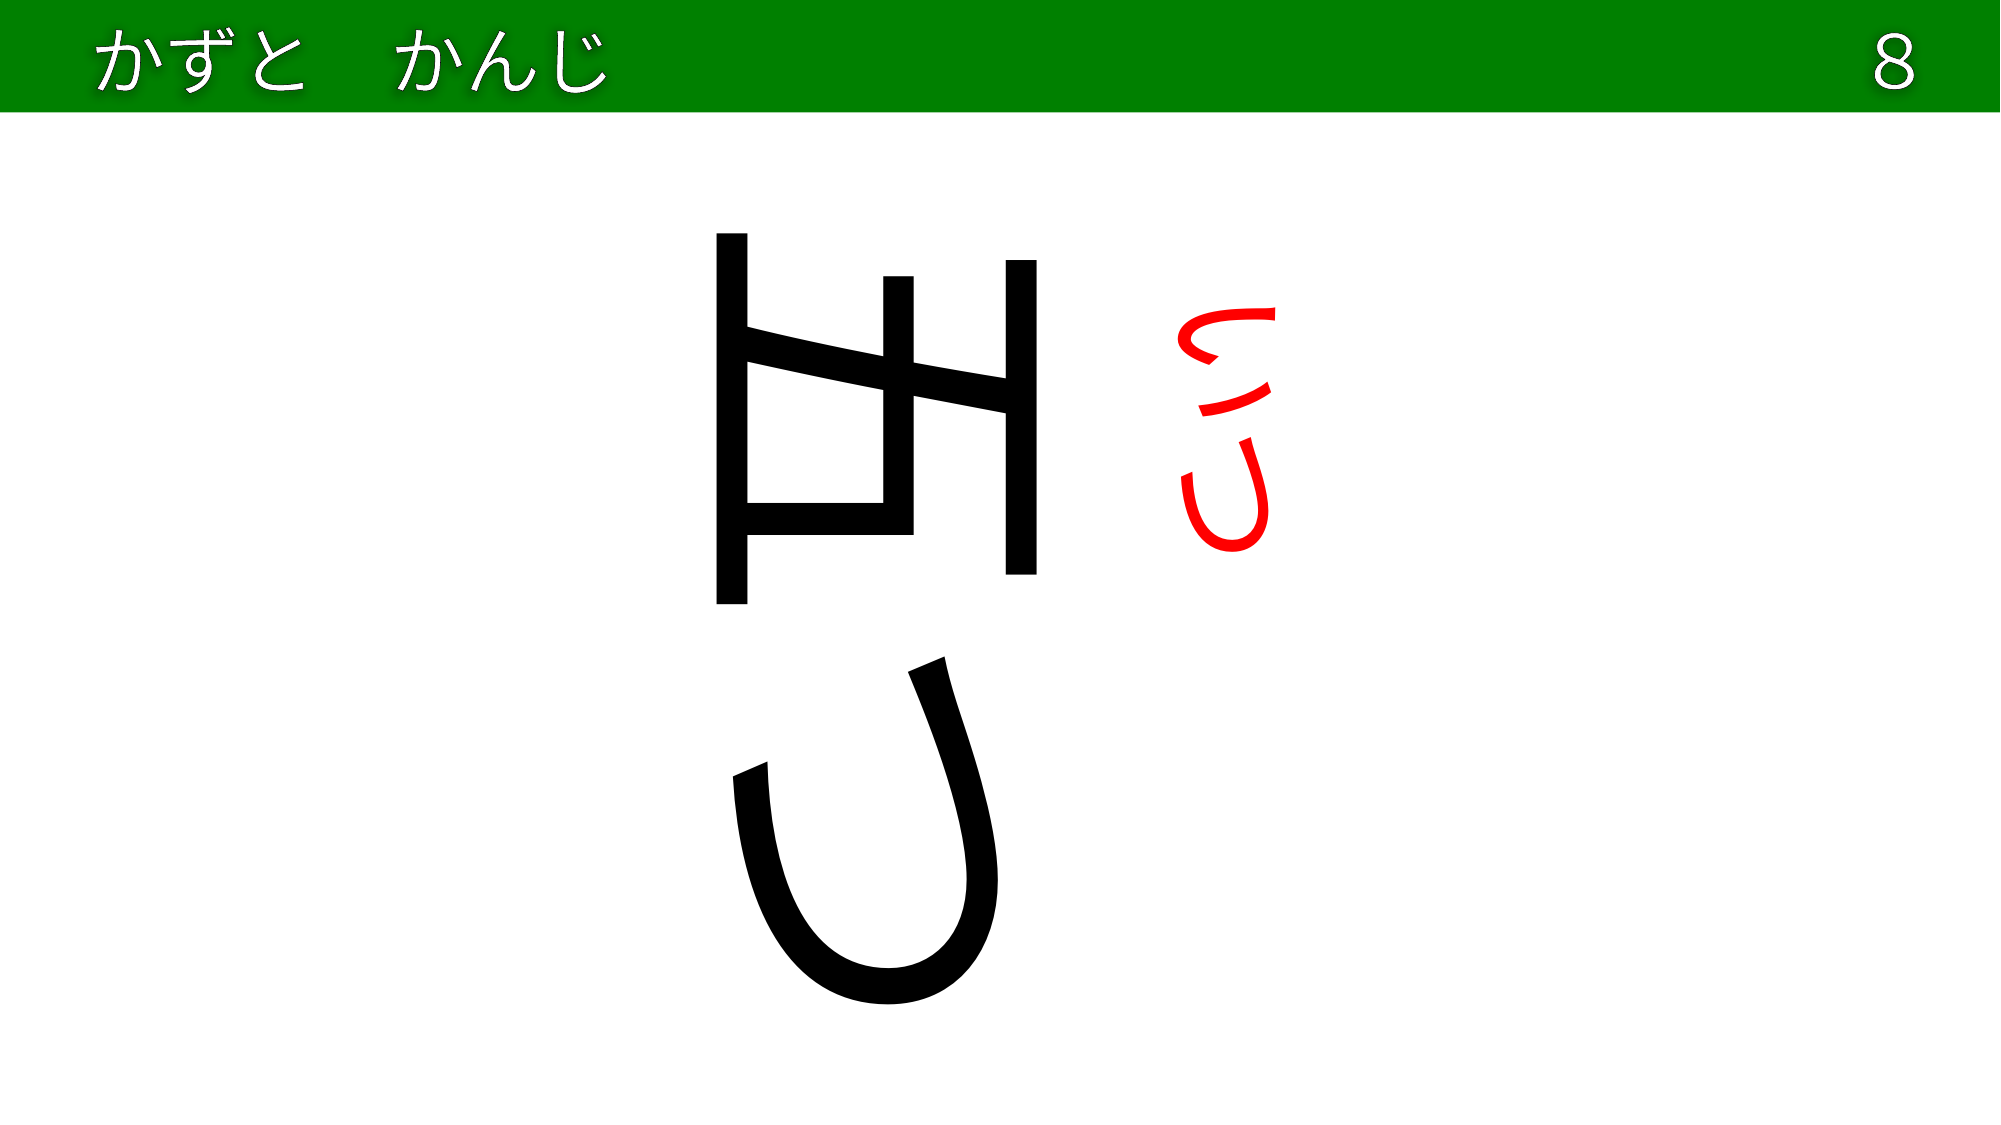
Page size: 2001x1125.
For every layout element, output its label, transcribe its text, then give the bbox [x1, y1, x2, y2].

text_box かずと かんじ [75, 6, 787, 112]
text_box ８ [1842, 6, 1963, 112]
text_box [0, 0, 2000, 113]
text_box いつ [1152, 275, 1325, 569]
text_box 五つ [616, 195, 1152, 1125]
